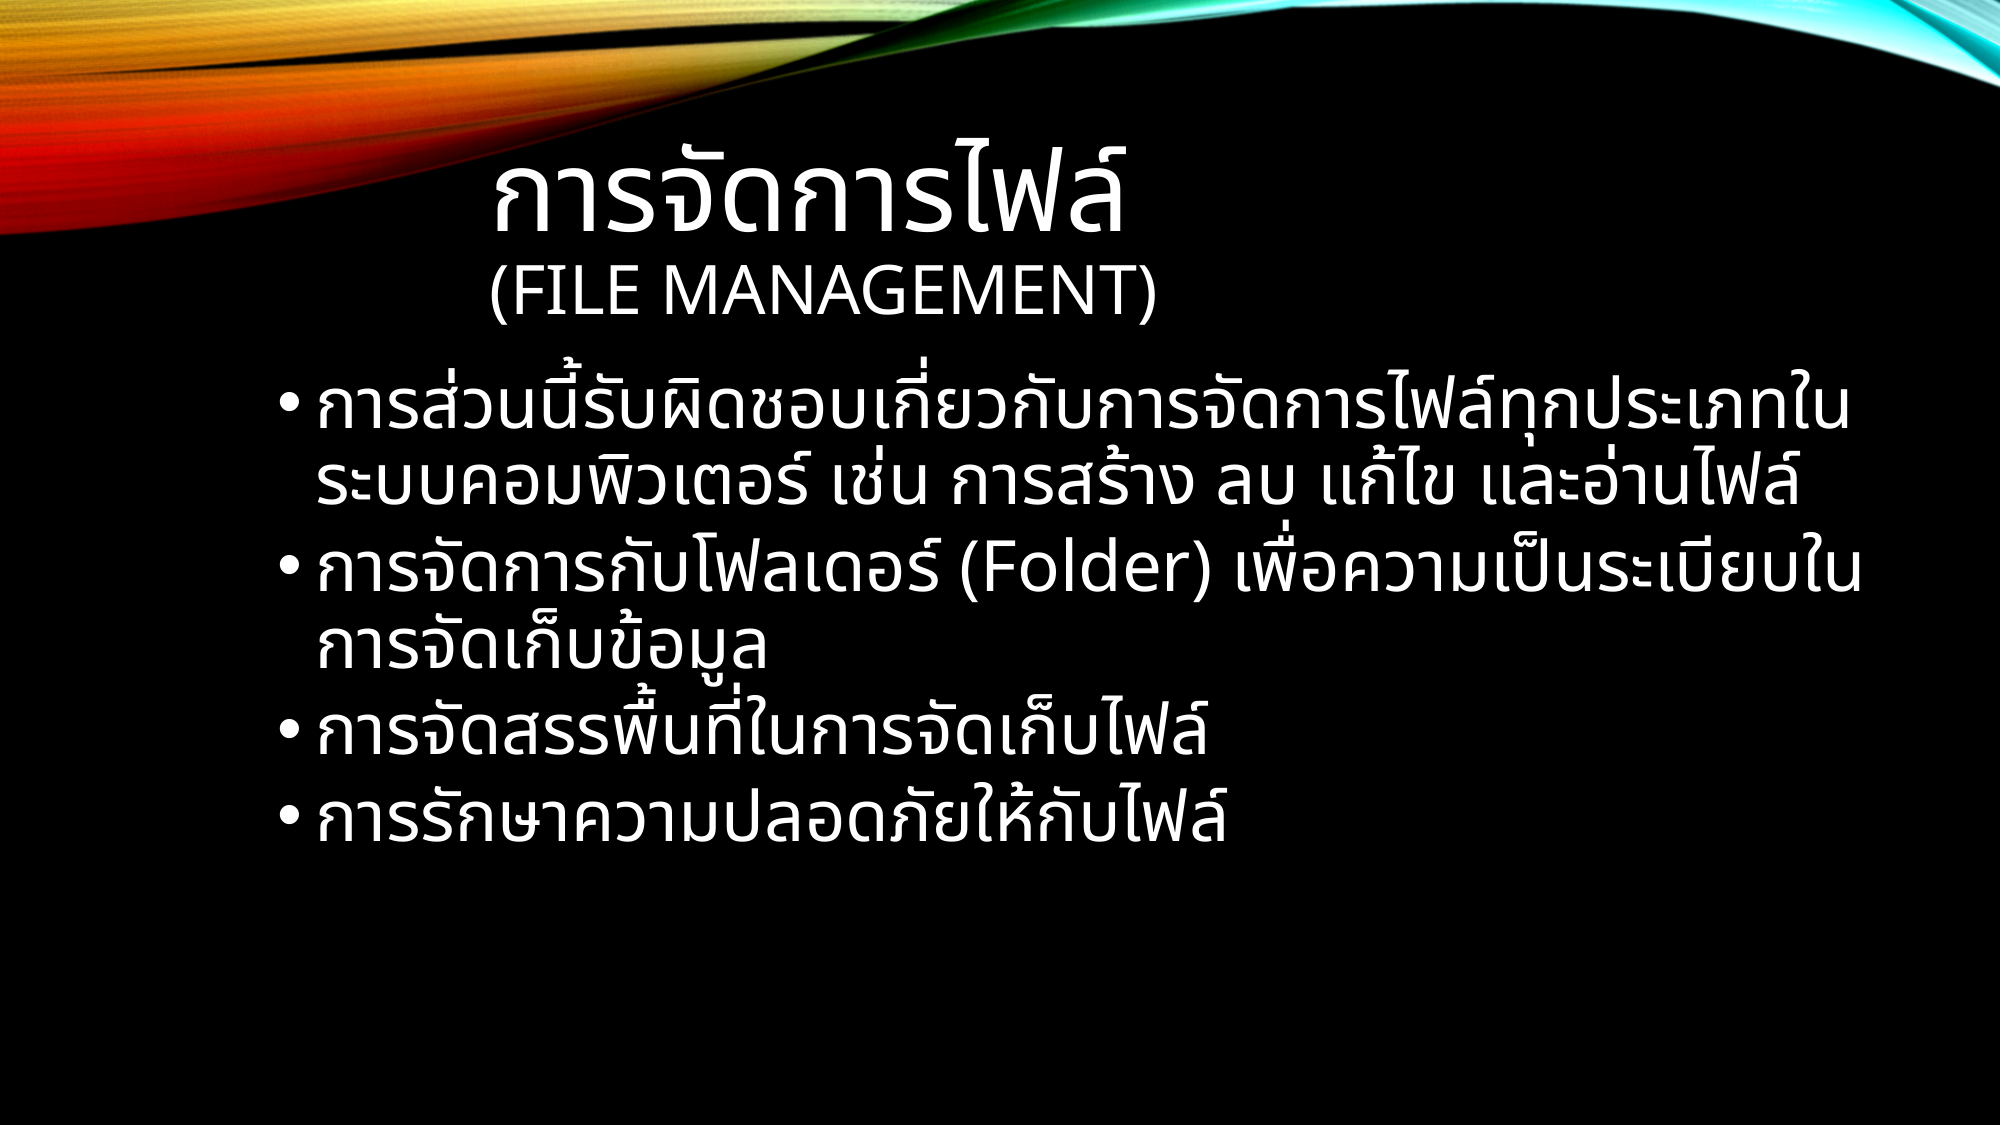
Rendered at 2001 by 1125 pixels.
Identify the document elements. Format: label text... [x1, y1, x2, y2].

title การจัดการไฟล์ (FILE MANAGEMENT) [474, 125, 1888, 338]
list การส่วนนี้รับผิดชอบเกี่ยวกับการจัดการไฟล์ทุกประเภทในระบบคอมพิวเตอร์ เช่น การสร้าง ลบ แก้ไข และอ่านไฟล์ การจัดการกับโฟลเดอร์ (Folder) เพื่อความเป็นระเบียบในการจัดเก็บข้อมูล การจัดสรรพื้นที่ในการจัดเก็บไฟล์ การรักษาความปลอดภัยให้กับไฟล์ [112, 360, 1912, 1125]
picture [0, 0, 2000, 237]
